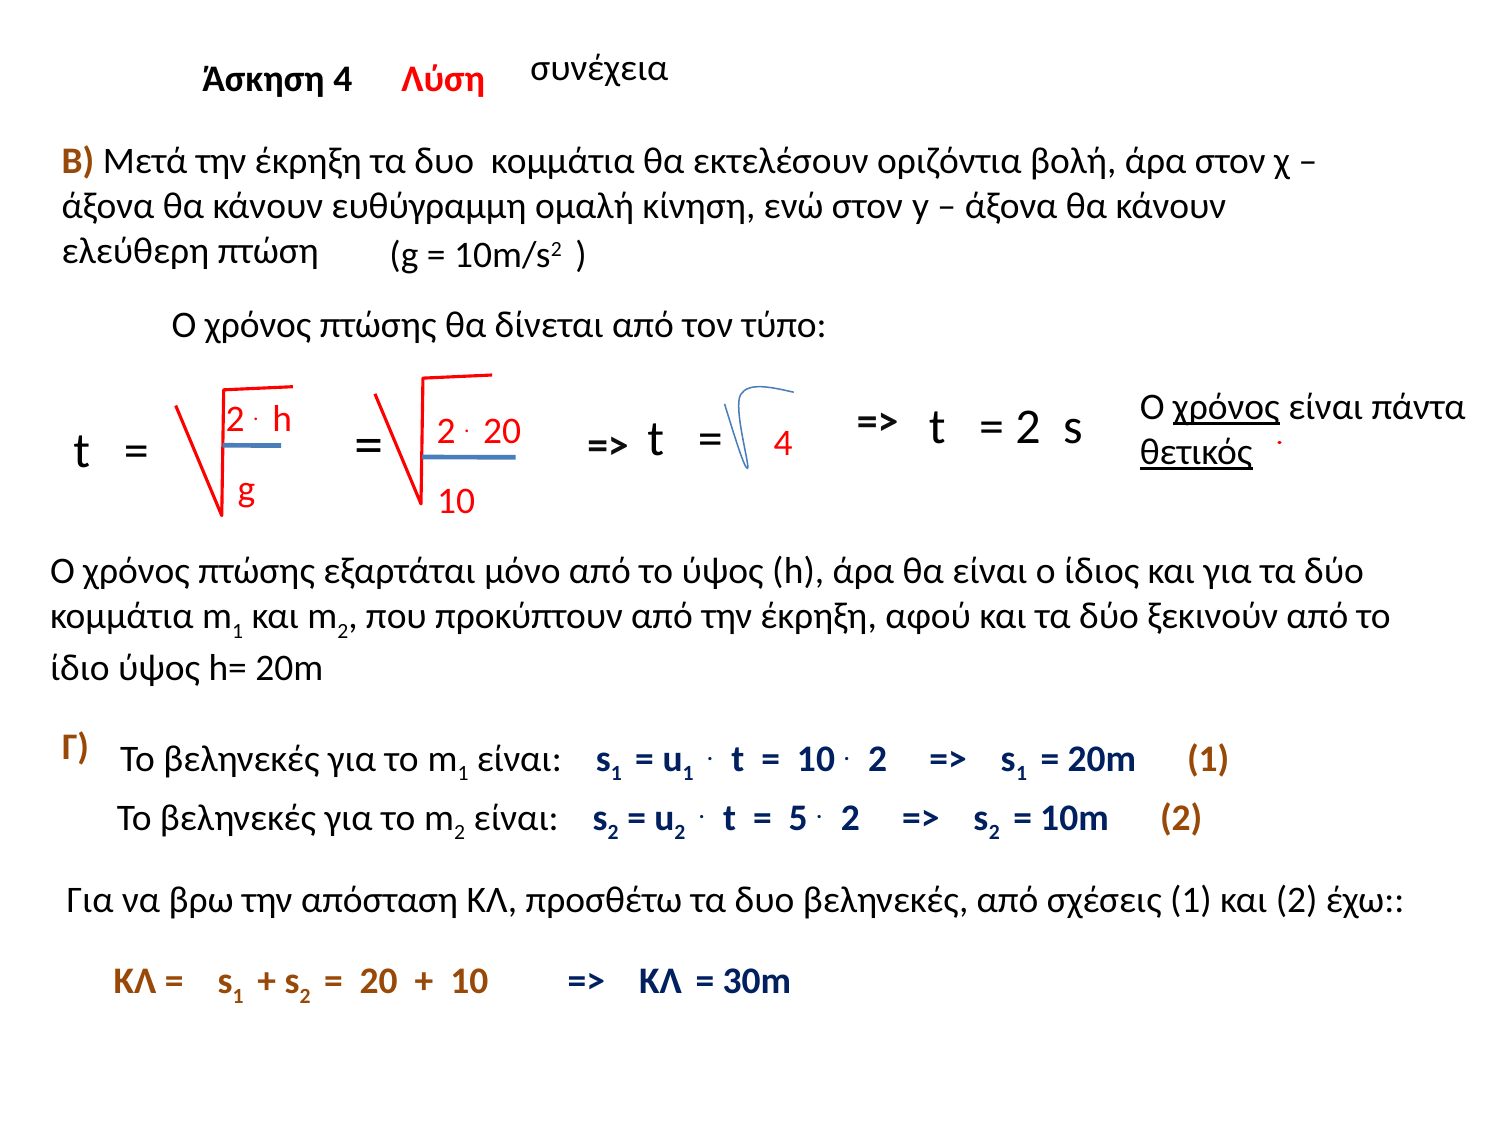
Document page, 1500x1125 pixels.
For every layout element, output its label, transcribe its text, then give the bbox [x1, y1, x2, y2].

text_box Το βεληνεκές για το m2 είναι: s2 = u2 . t = 5 . 2 => s2 = 10m (2) [93, 785, 1371, 851]
text_box Ο χρόνος πτώσης θα δίνεται από τον τύπο: [156, 292, 843, 353]
text_box Γ) [47, 714, 113, 775]
text_box = [340, 399, 400, 484]
text_box t = 2 s [913, 386, 1124, 462]
text_box [723, 385, 794, 470]
text_box ΚΛ = s1 + s2 = 20 + 10 [98, 949, 512, 1015]
text_box [174, 400, 224, 517]
text_box Για να βρω την απόσταση ΚΛ, προσθέτω τα δυο βεληνεκές, από σχέσεις (1) και (2) έχω:: [51, 867, 1421, 927]
text_box συνέχεια [515, 35, 844, 95]
text_box => [832, 386, 913, 452]
text_box [374, 374, 493, 505]
text_box 10 [422, 468, 491, 529]
text_box Το βεληνεκές για το m1 είναι: s1 = u1 . t = 10 . 2 => s1 = 20m (1) [105, 726, 1383, 793]
text_box (g = 10m/s2 ) [366, 222, 602, 283]
text_box 2 . h [210, 386, 375, 447]
text_box Β) Μετά την έκρηξη τα δυο κομμάτια θα εκτελέσουν οριζόντια βολή, άρα στον χ – άξονα θα κάνουν ευθύγραμμη ομαλή κίνηση, ενώ στον y – άξονα θα κάνουν ελεύθερη πτώση [46, 128, 1372, 279]
text_box t = [632, 398, 774, 474]
text_box g [222, 456, 271, 517]
text_box 4 [750, 410, 808, 470]
text_box Άσκηση 4 [187, 46, 539, 107]
text_box => ΚΛ = 30m [552, 949, 815, 1015]
text_box => [562, 410, 644, 475]
text_box Ο χρόνος είναι πάντα θετικός [1124, 374, 1500, 480]
text_box Ο χρόνος πτώσης εξαρτάται μόνο από το ύψος (h), άρα θα είναι ο ίδιος και για τα δύο κομμάτια m1 και m2, που προκύπτουν από την έκρηξη, αφού και τα δύο ξεκινούν από το ίδιο ύψος h= 20m [35, 538, 1442, 695]
text_box t = [58, 410, 200, 485]
text_box 2 . 20 [421, 398, 586, 459]
